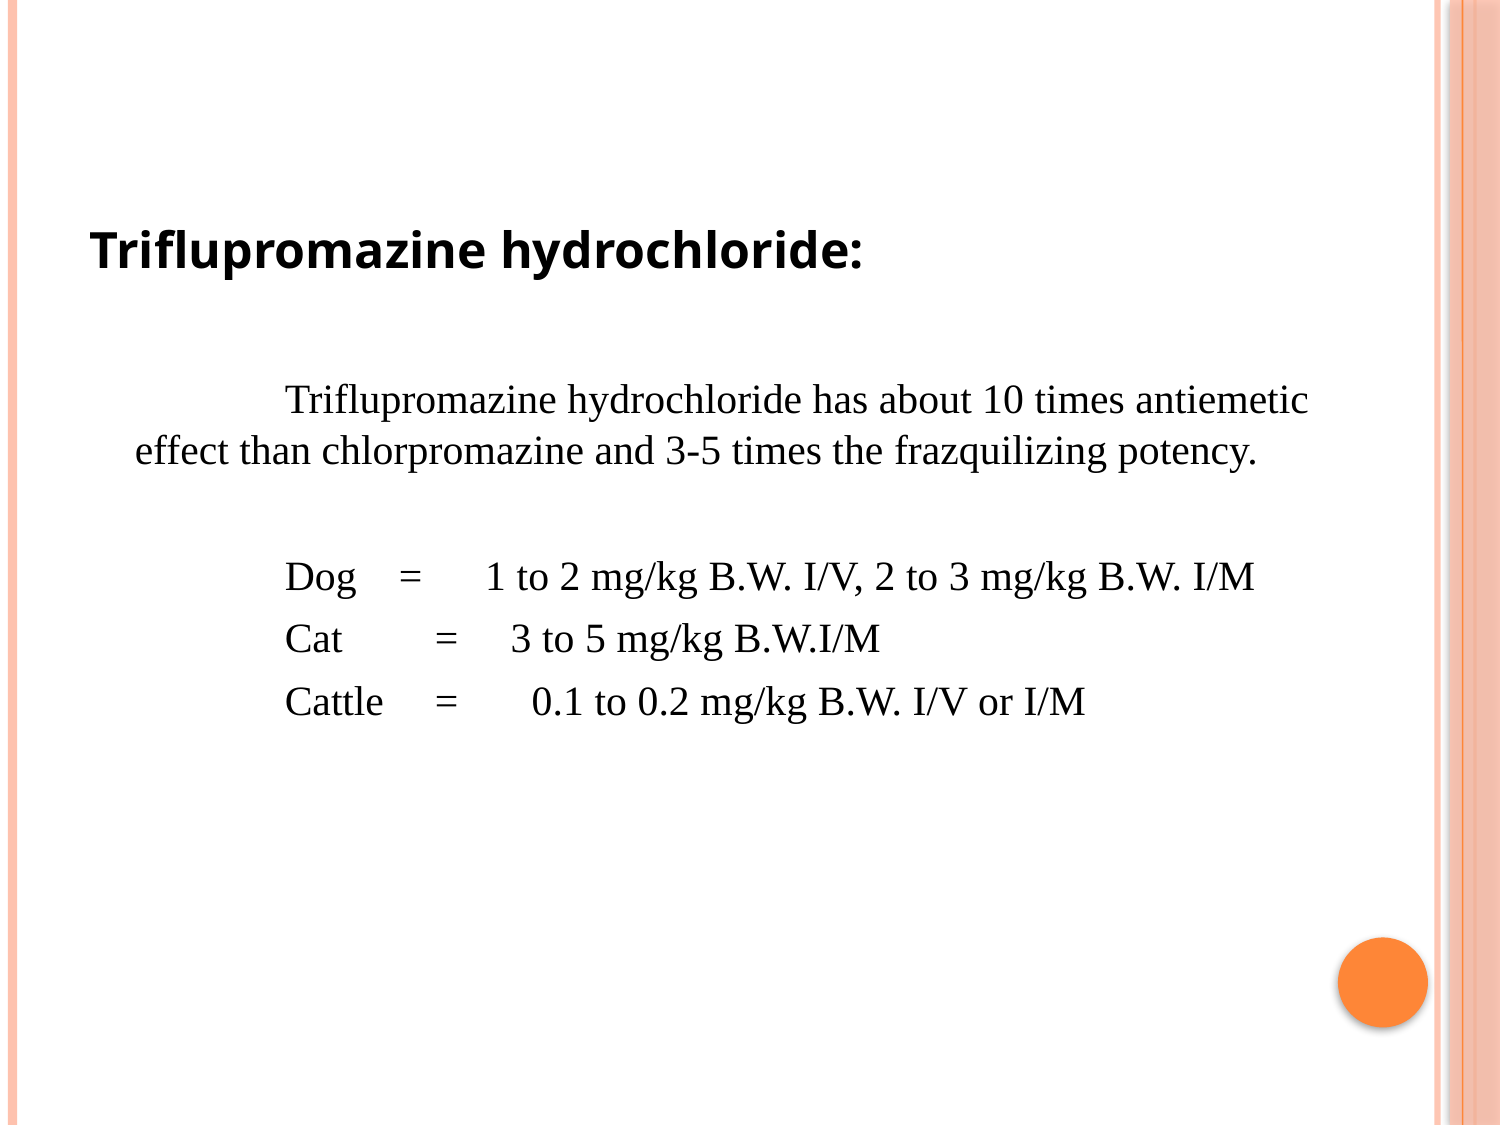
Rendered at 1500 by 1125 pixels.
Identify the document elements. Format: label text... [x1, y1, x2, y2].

list Triflupromazine hydrochloride: Triflupromazine hydrochloride has about 10 times antiemetic effect than chlorpromazine and 3-5 times the frazquilizing potency. Dog = 1 to 2 mg/kg B.W. I/V, 2 to 3 mg/kg B.W. I/M Cat = 3 to 5 mg/kg B.W.I/M Cattle = 0.1 to 0.2 mg/kg B.W. I/V or I/M [75, 210, 1425, 1038]
